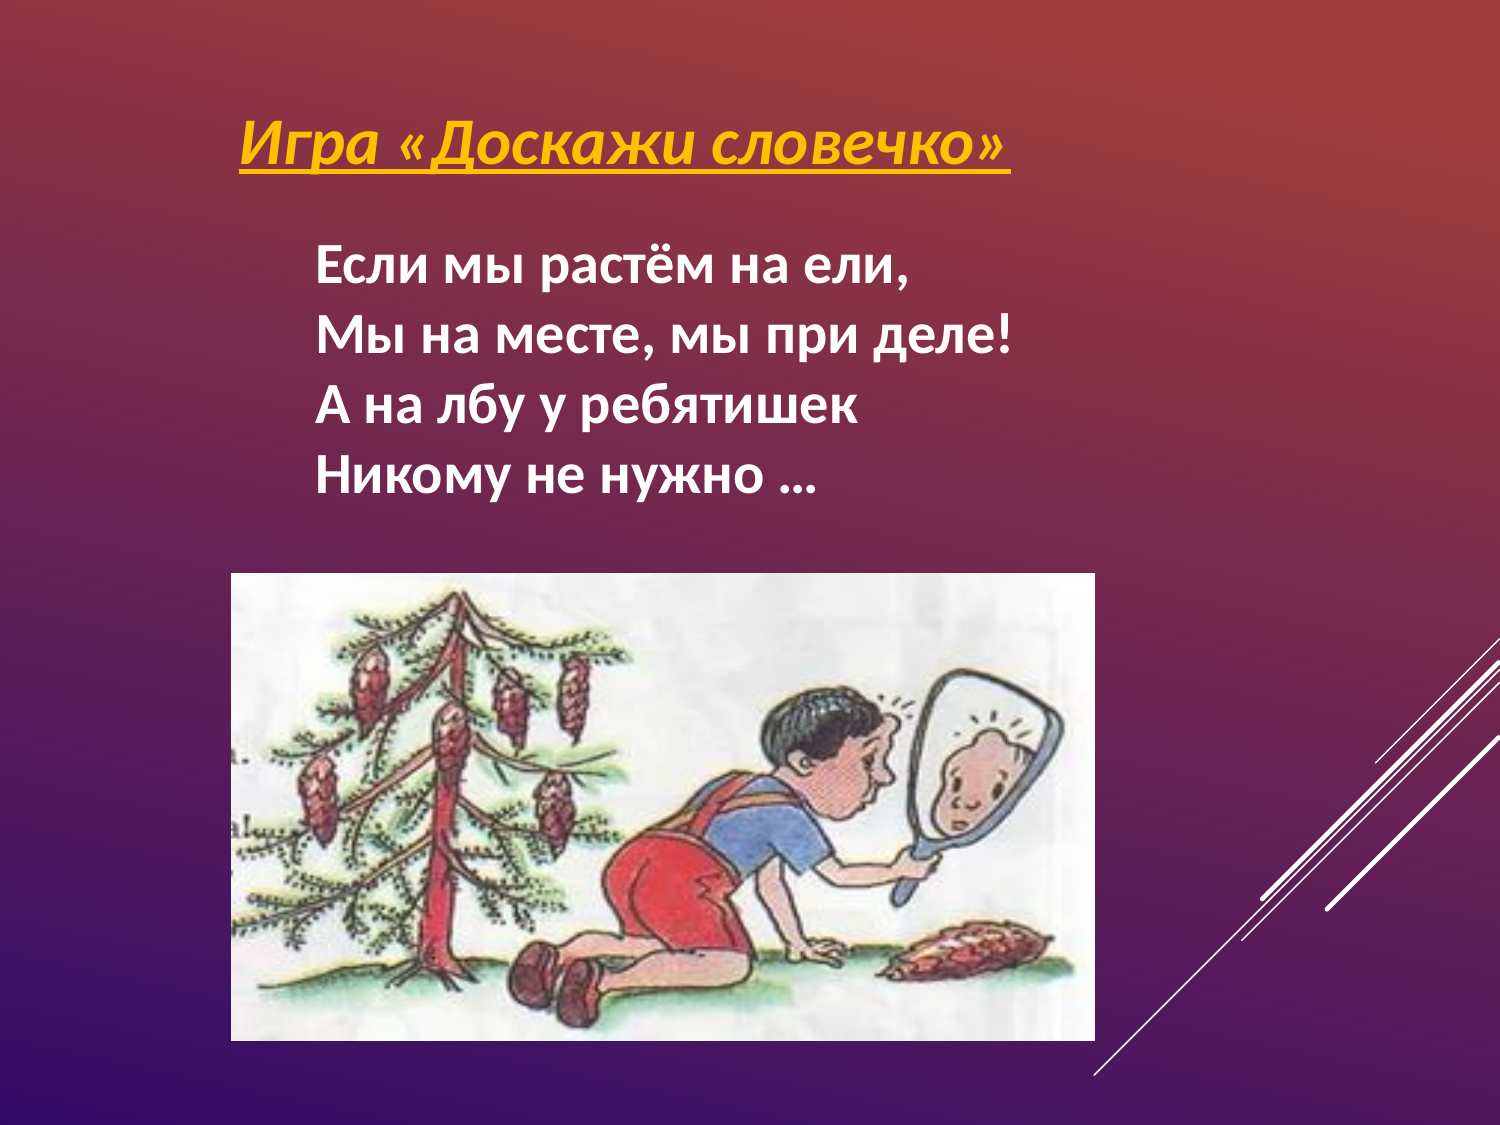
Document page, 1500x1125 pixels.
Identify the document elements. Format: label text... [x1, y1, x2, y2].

list Игра «Доскажи словечко» [87, 87, 1163, 190]
title Если мы растём на ели, Мы на месте, мы при деле! А на лбу у ребятишек Никому не нужно … [300, 212, 1147, 588]
picture [231, 572, 1095, 1041]
